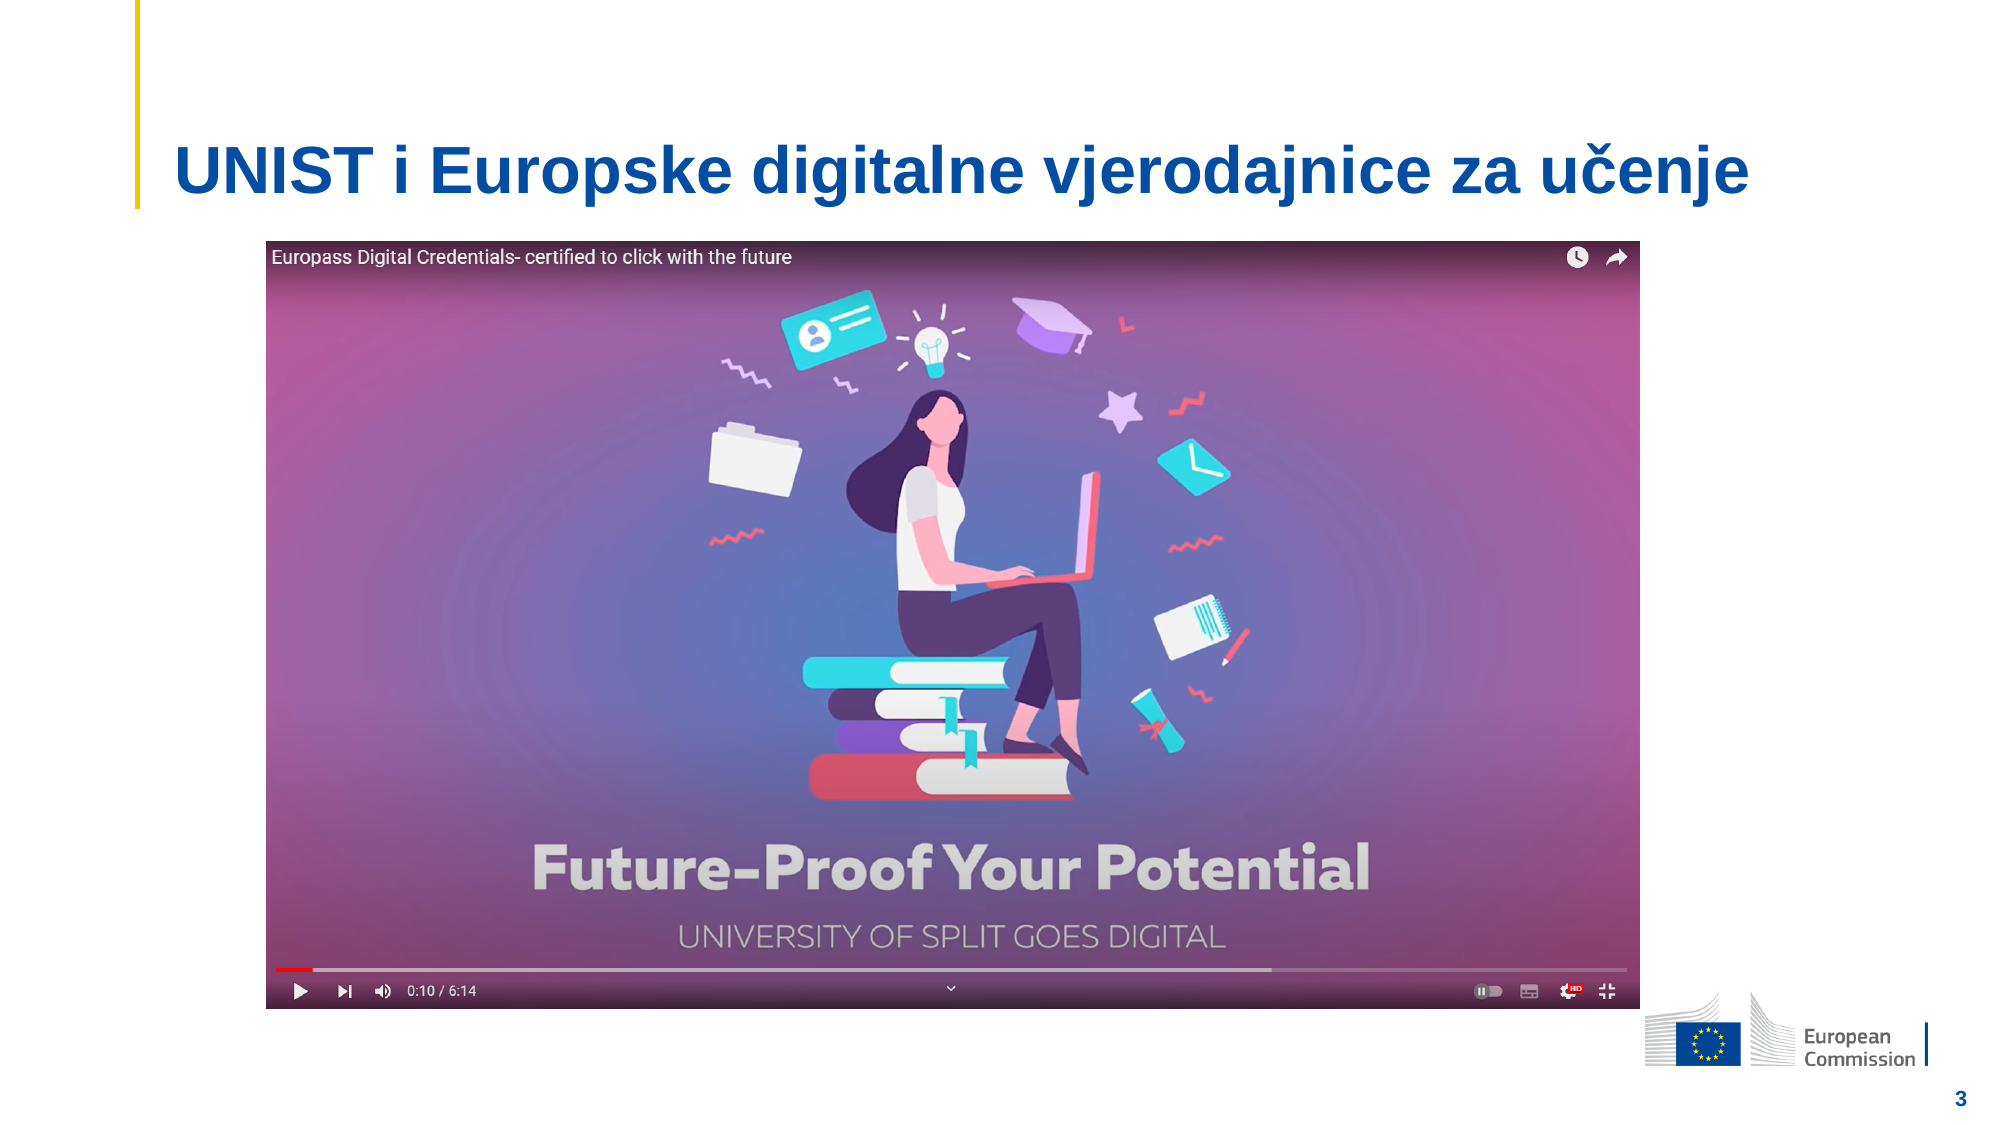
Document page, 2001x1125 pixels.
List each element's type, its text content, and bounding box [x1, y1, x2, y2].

picture [266, 241, 1640, 1009]
picture [1645, 991, 1928, 1066]
title UNIST i Europske digitalne vjerodajnice za učenje [159, 79, 1885, 208]
